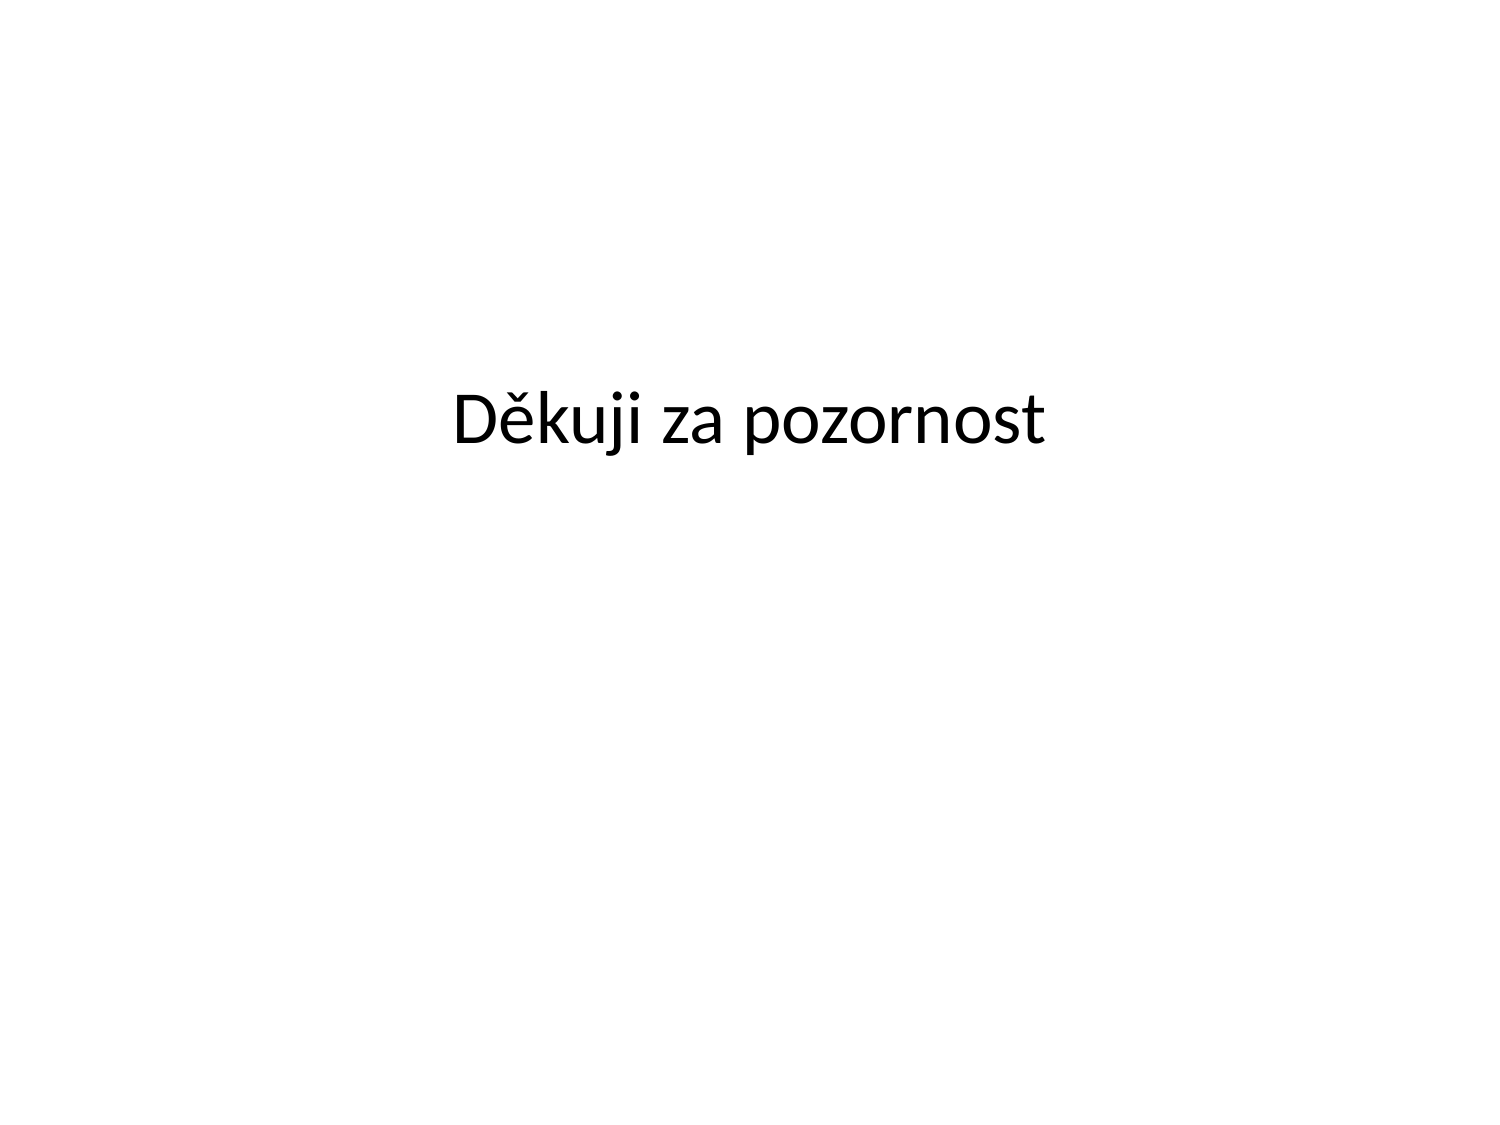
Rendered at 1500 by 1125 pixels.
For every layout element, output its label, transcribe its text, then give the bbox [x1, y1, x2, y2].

text_box Děkuji za pozornost [437, 361, 1062, 467]
